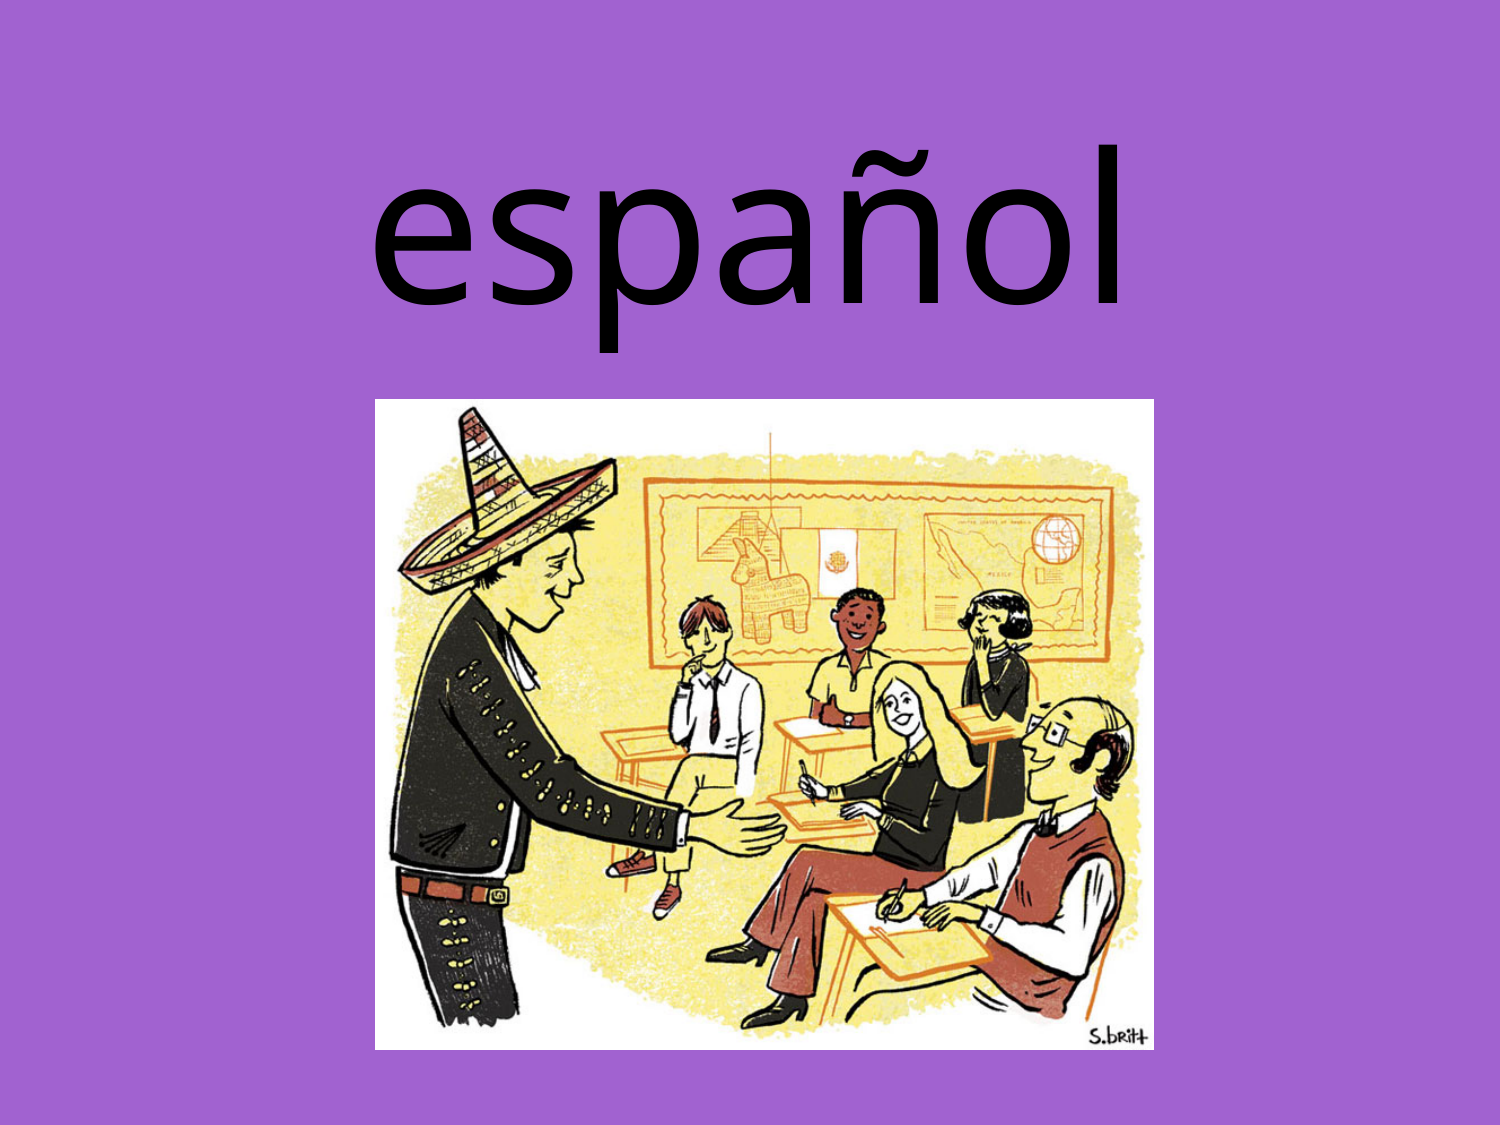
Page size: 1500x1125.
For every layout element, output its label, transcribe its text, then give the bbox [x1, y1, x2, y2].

picture [374, 399, 1155, 1050]
text_box español [0, 87, 1500, 353]
